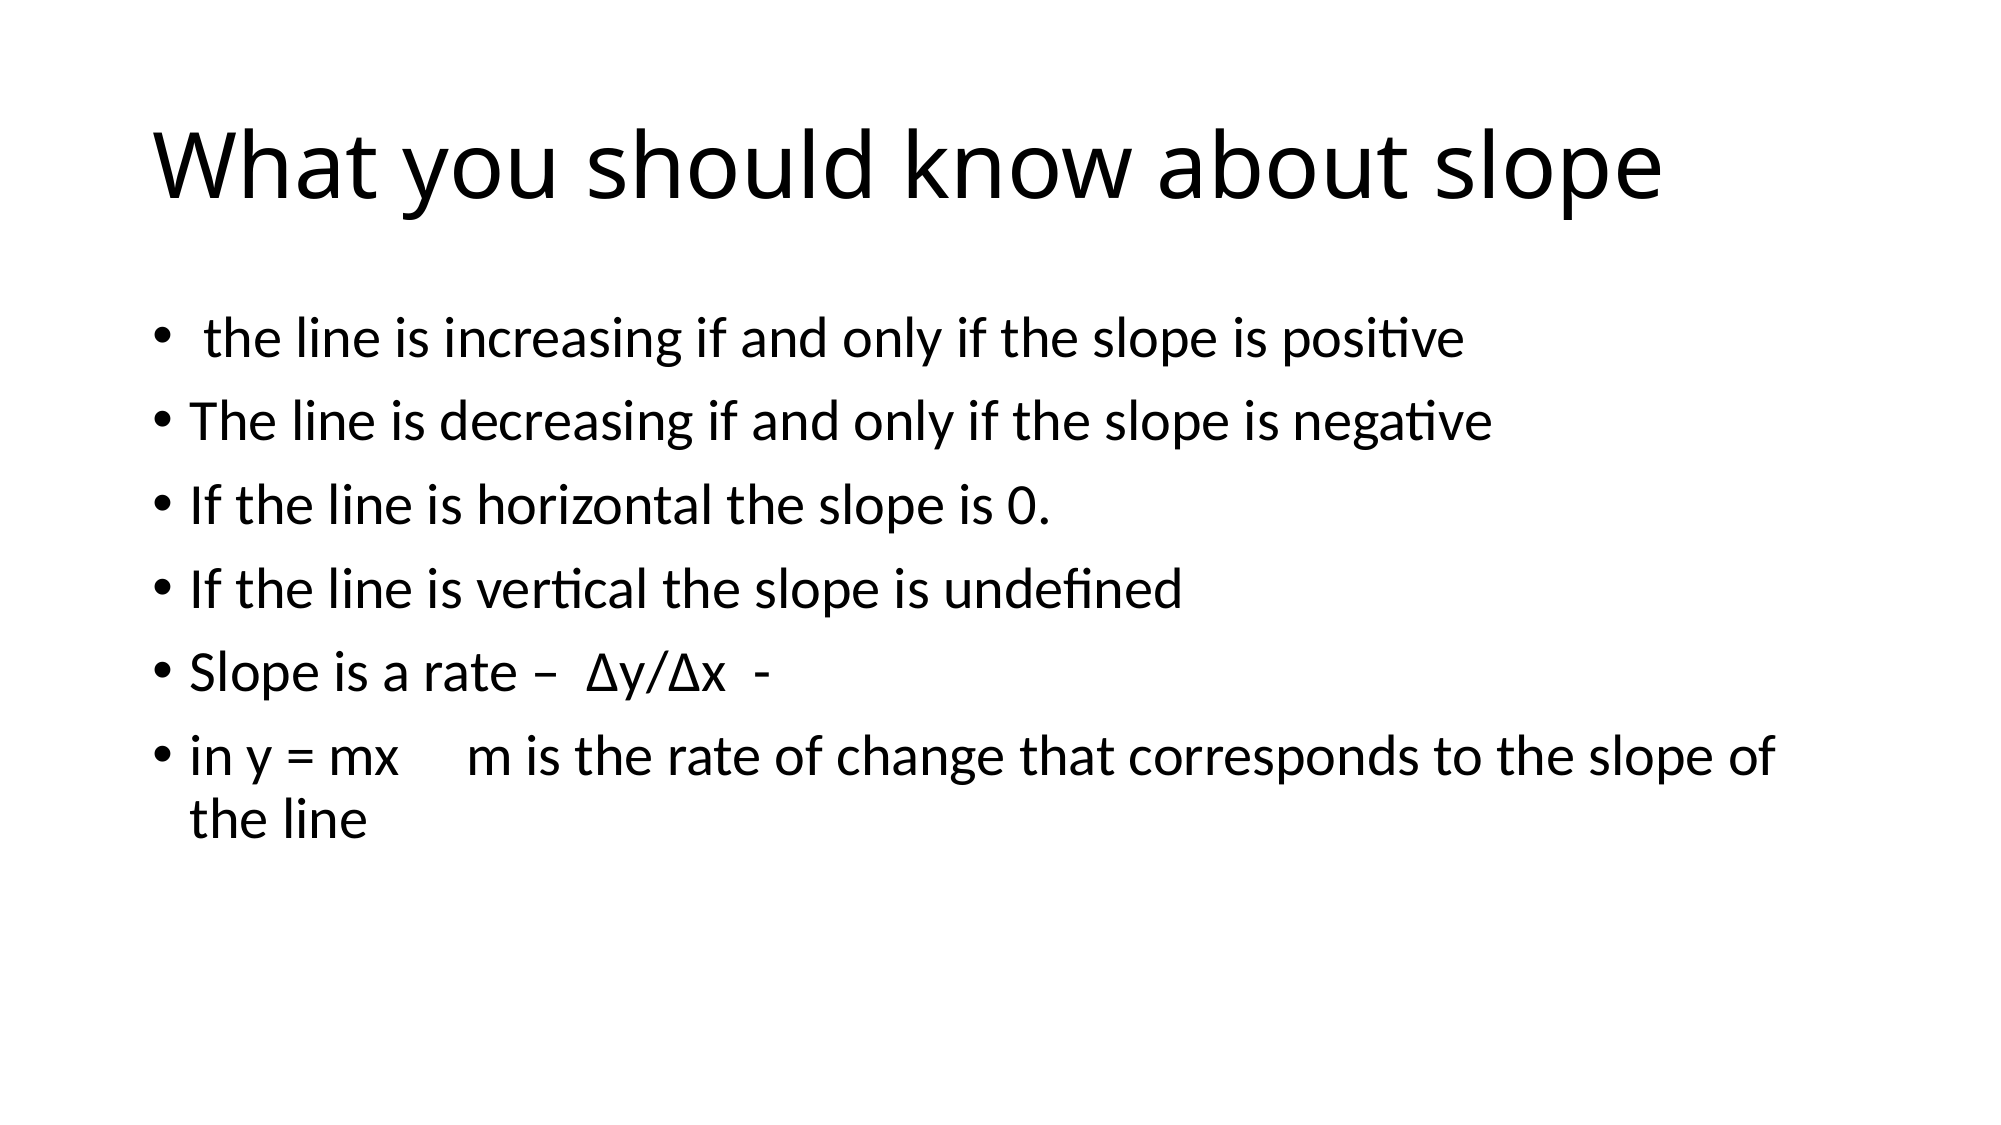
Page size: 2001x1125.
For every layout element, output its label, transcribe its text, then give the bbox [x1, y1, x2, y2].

title What you should know about slope [137, 59, 1863, 278]
list the line is increasing if and only if the slope is positive The line is decreasing if and only if the slope is negative If the line is horizontal the slope is 0. If the line is vertical the slope is undefined Slope is a rate – ∆y/∆x - in y = mx m is the rate of change that corresponds to the slope of the line [137, 299, 1863, 1014]
